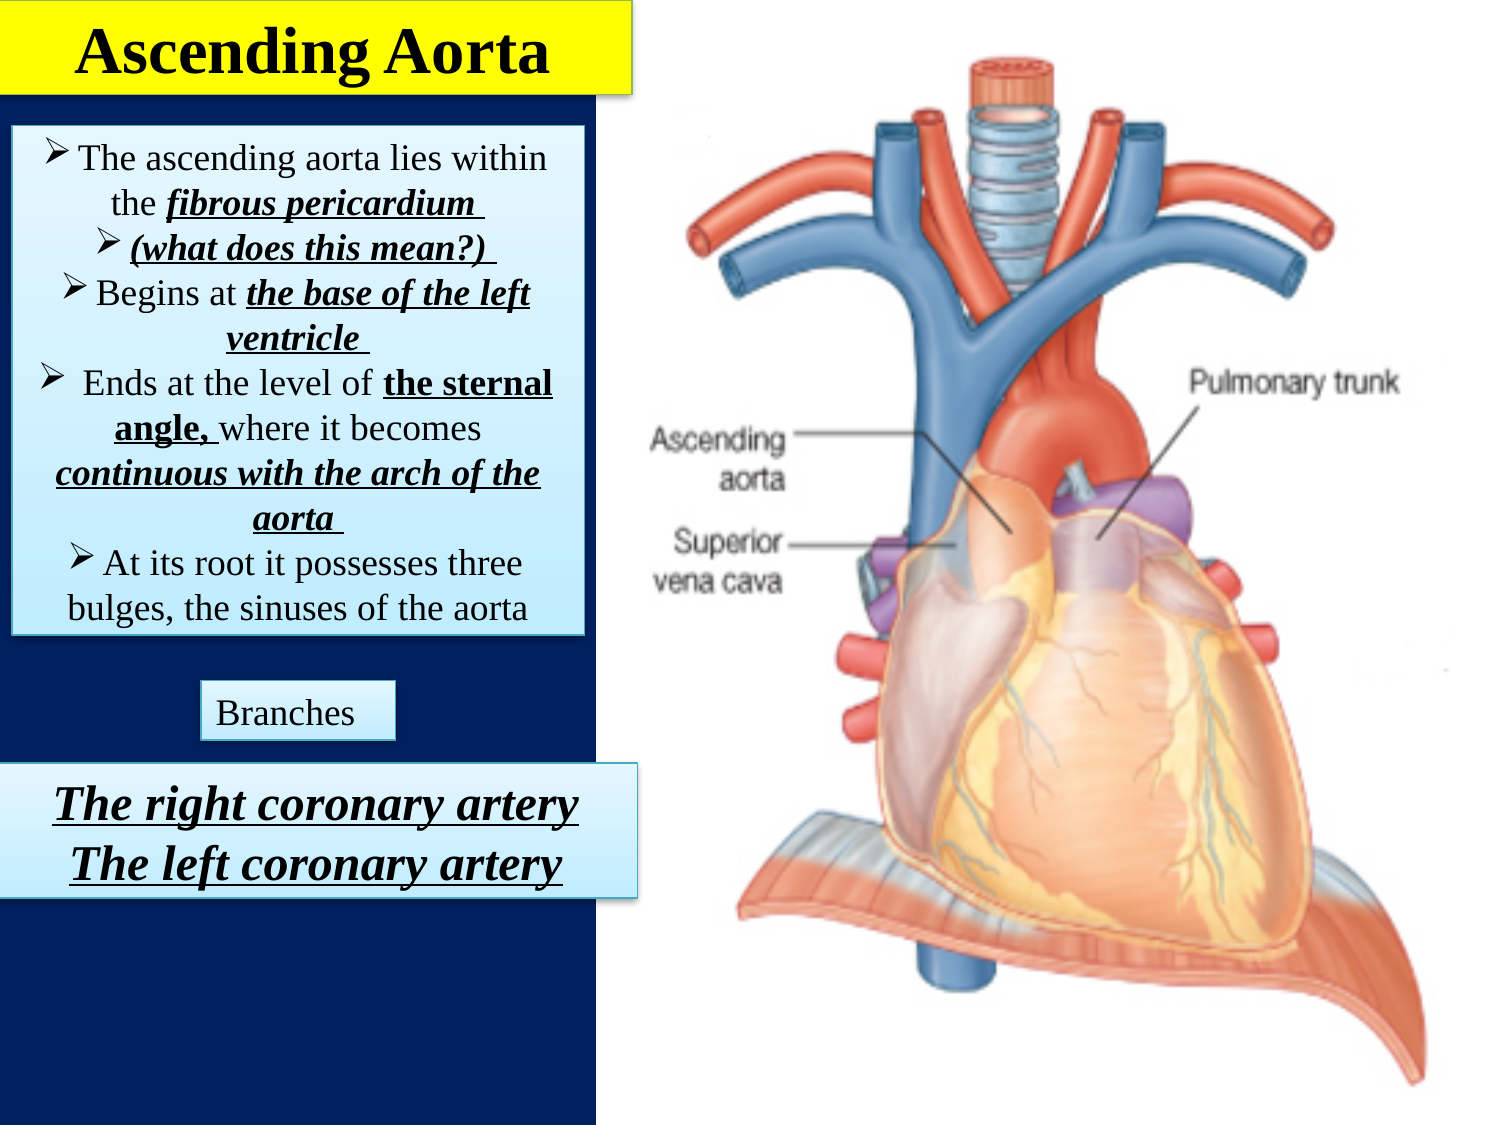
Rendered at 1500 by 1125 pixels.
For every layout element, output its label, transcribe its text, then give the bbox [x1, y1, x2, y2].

picture [596, 0, 1500, 1125]
text_box Ascending Aorta [0, 0, 594, 95]
text_box Branches [200, 680, 396, 741]
text_box The right coronary artery The left coronary artery [0, 762, 591, 899]
text_box The ascending aorta lies within the fibrous pericardium (what does this mean?) Begins at the base of the left ventricle Ends at the level of the sternal angle, where it becomes continuous with the arch of the aorta At its root it possesses three bulges, the sinuses of the aorta [11, 125, 585, 636]
